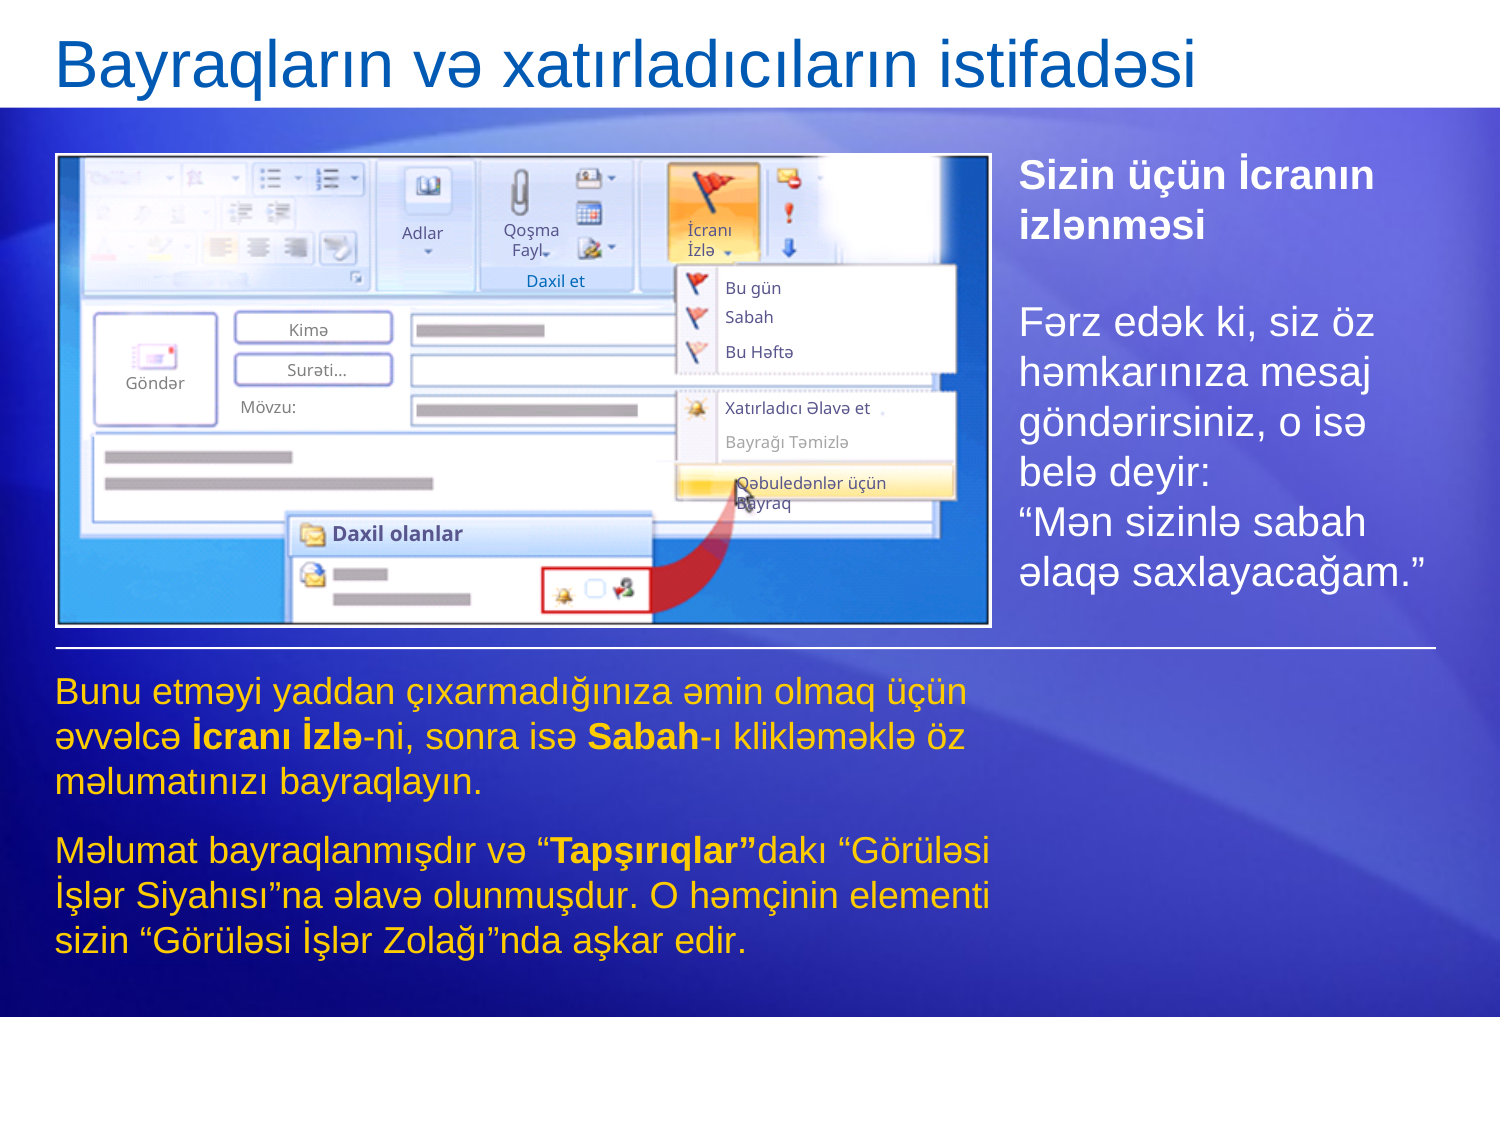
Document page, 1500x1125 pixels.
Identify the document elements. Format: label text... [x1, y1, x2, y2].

text_box Bunu etməyi yaddan çıxarmadığınıza əmin olmaq üçün əvvəlcə İcranı İzlə-ni, sonra isə Sabah-ı klikləməklə öz məlumatınızı bayraqlayın. Məlumat bayraqlanmışdır və “Tapşırıqlar”dakı “Görüləsi İşlər Siyahısı”na əlavə olunmuşdur. O həmçinin elementi sizin “Görüləsi İşlər Zolağı”nda aşkar edir. [39, 659, 1014, 965]
picture [0, 108, 1500, 1017]
text_box Sizin üçün İcranın izlənməsi [1003, 140, 1454, 273]
text_box Fərz edək ki, siz öz həmkarınıza mesaj göndərirsiniz, o isə belə deyir: “Mən sizinlə sabah əlaqə saxlayacağam.” [1003, 287, 1454, 558]
title Bayraqların və xatırladıcıların istifadəsi [39, 10, 1500, 112]
